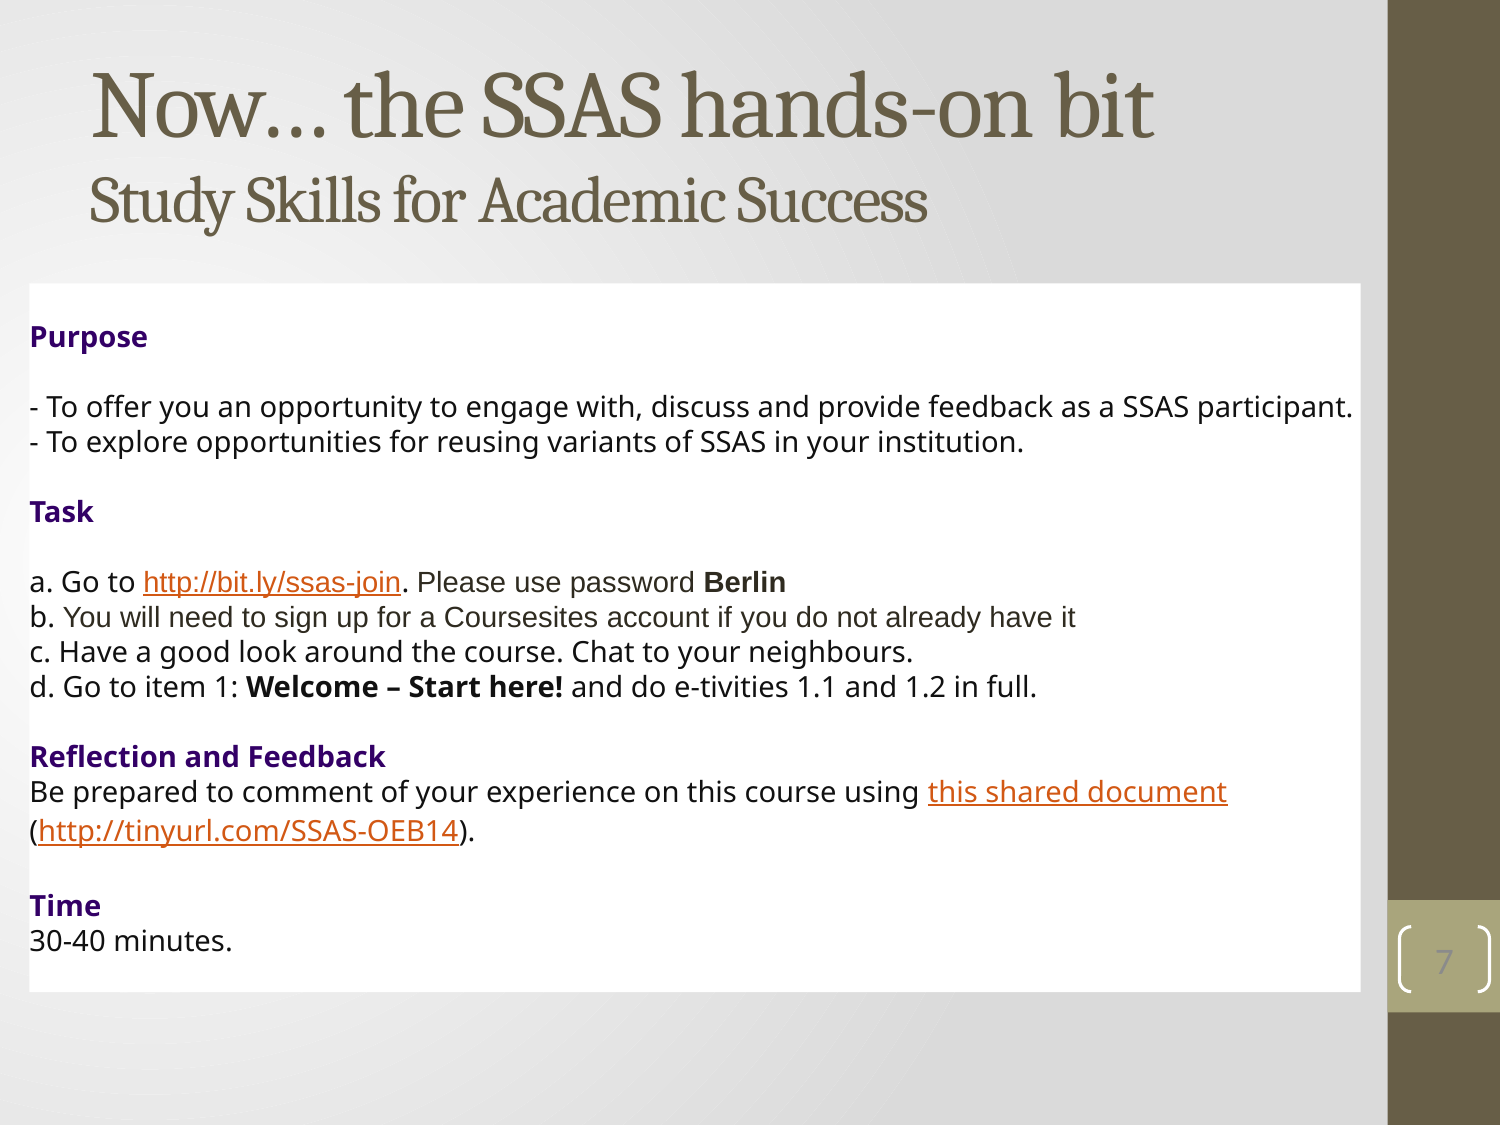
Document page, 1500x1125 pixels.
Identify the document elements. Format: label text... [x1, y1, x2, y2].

slide_number 7 [1397, 925, 1492, 994]
title Now… the SSAS hands-on bit Study Skills for Academic Success [75, 45, 1325, 233]
text_box Purpose - To offer you an opportunity to engage with, discuss and provide feedback as a SSAS participant. - To explore opportunities for reusing variants of SSAS in your institution. Task a. Go to http://bit.ly/ssas-join. Please use password Berlin b. You will need to sign up for a Coursesites account if you do not already have it c. Have a good look around the course. Chat to your neighbours. d. Go to item 1: Welcome – Start here! and do e-tivities 1.1 and 1.2 in full. Reflection and Feedback Be prepared to comment of your experience on this course using this shared document (http://tinyurl.com/SSAS-OEB14). Time 30-40 minutes. [29, 283, 1361, 993]
